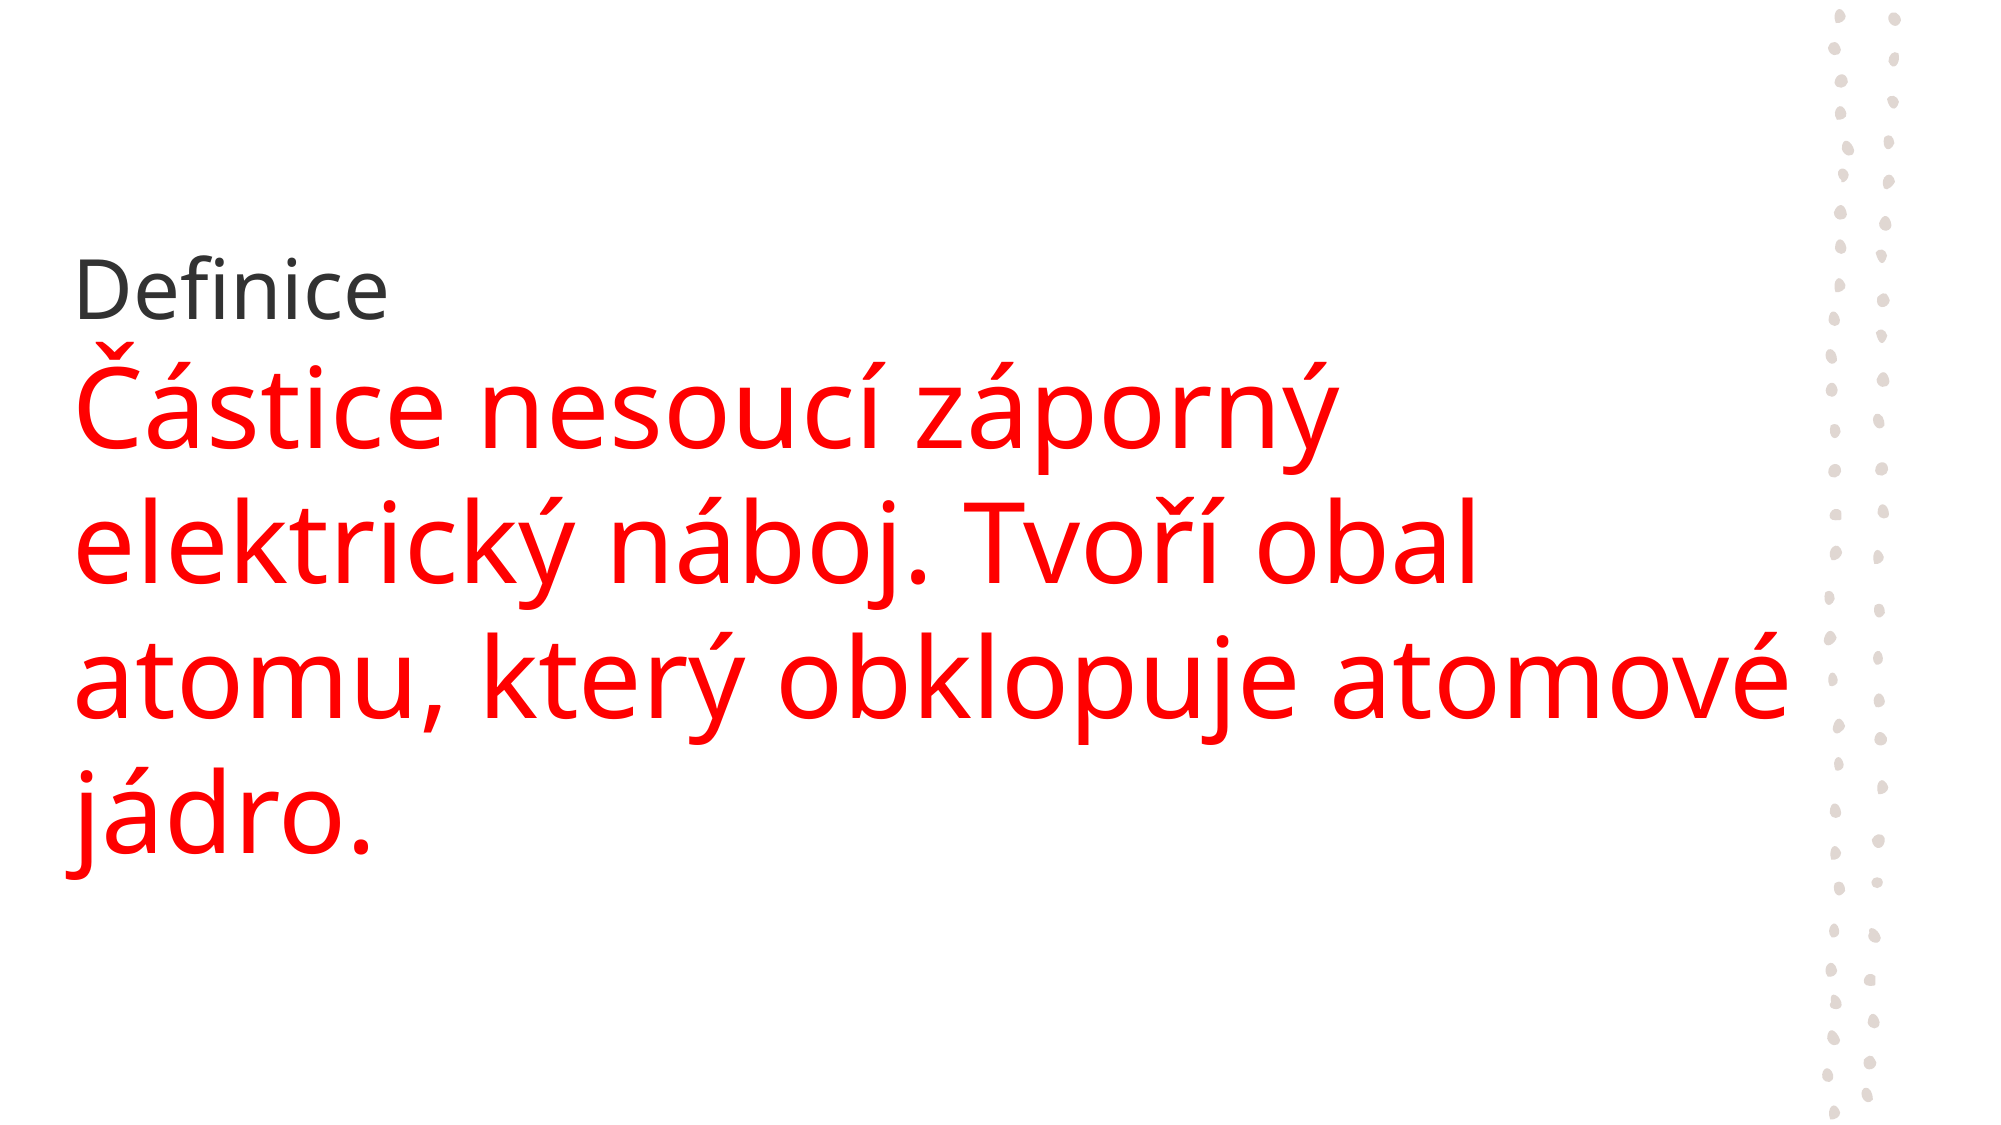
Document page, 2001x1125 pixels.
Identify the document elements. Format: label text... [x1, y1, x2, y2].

title Definice Částice nesoucí záporný elektrický náboj. Tvoří obal atomu, který obklopuje atomové jádro. [57, 82, 1827, 1030]
